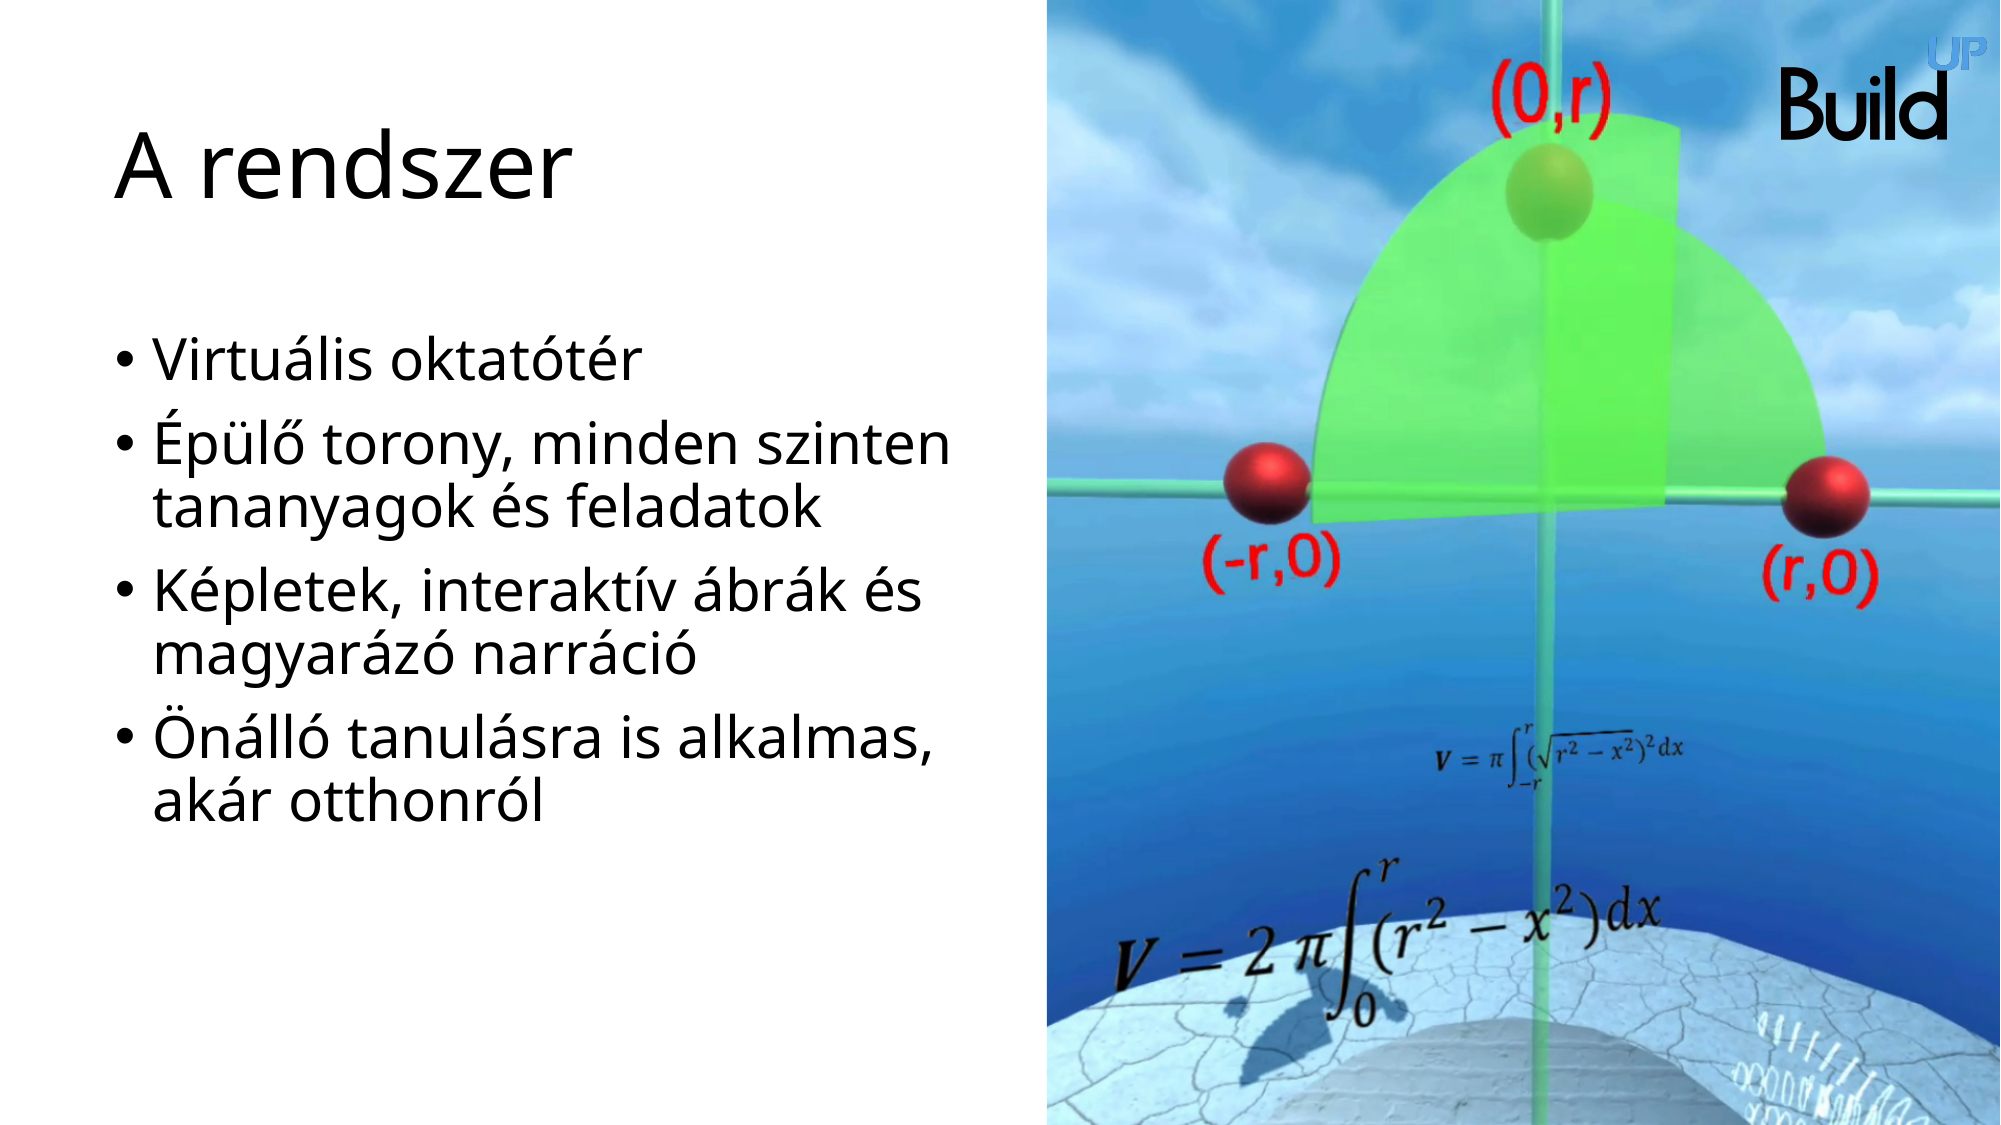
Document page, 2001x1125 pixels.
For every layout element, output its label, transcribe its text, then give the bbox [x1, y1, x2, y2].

title A rendszer [99, 59, 1046, 278]
list Virtuális oktatótér Épülő torony, minden szinten tananyagok és feladatok Képletek, interaktív ábrák és magyarázó narráció Önálló tanulásra is alkalmas, akár otthonról [99, 322, 1046, 1037]
picture [1046, 0, 2000, 1125]
